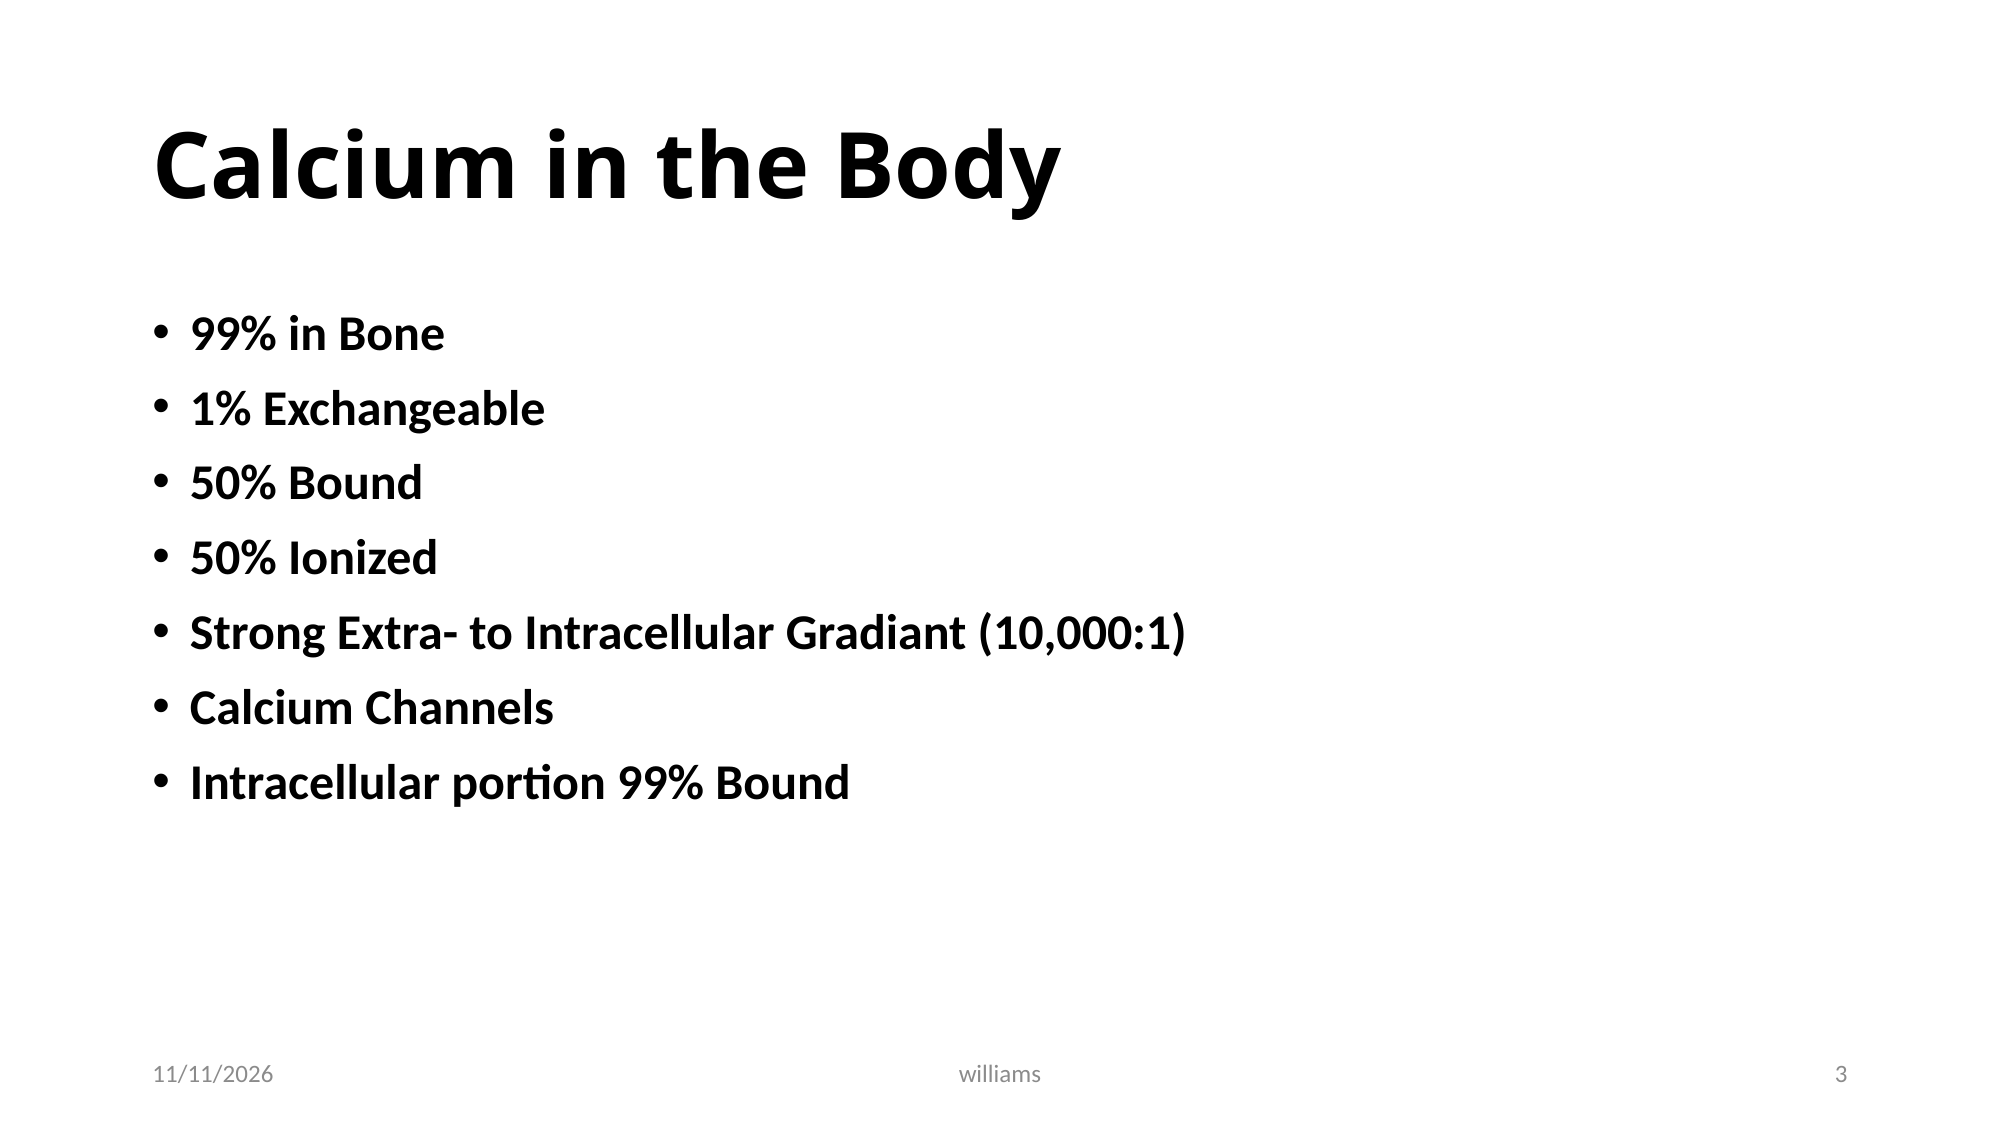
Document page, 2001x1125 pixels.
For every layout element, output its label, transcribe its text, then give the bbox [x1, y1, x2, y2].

list 99% in Bone 1% Exchangeable 50% Bound 50% Ionized Strong Extra- to Intracellular Gradiant (10,000:1) Calcium Channels Intracellular portion 99% Bound [137, 299, 1863, 1014]
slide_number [137, 1042, 588, 1103]
title Calcium in the Body [137, 59, 1863, 278]
slide_number 3 [1412, 1042, 1863, 1103]
footer williams [662, 1042, 1338, 1103]
